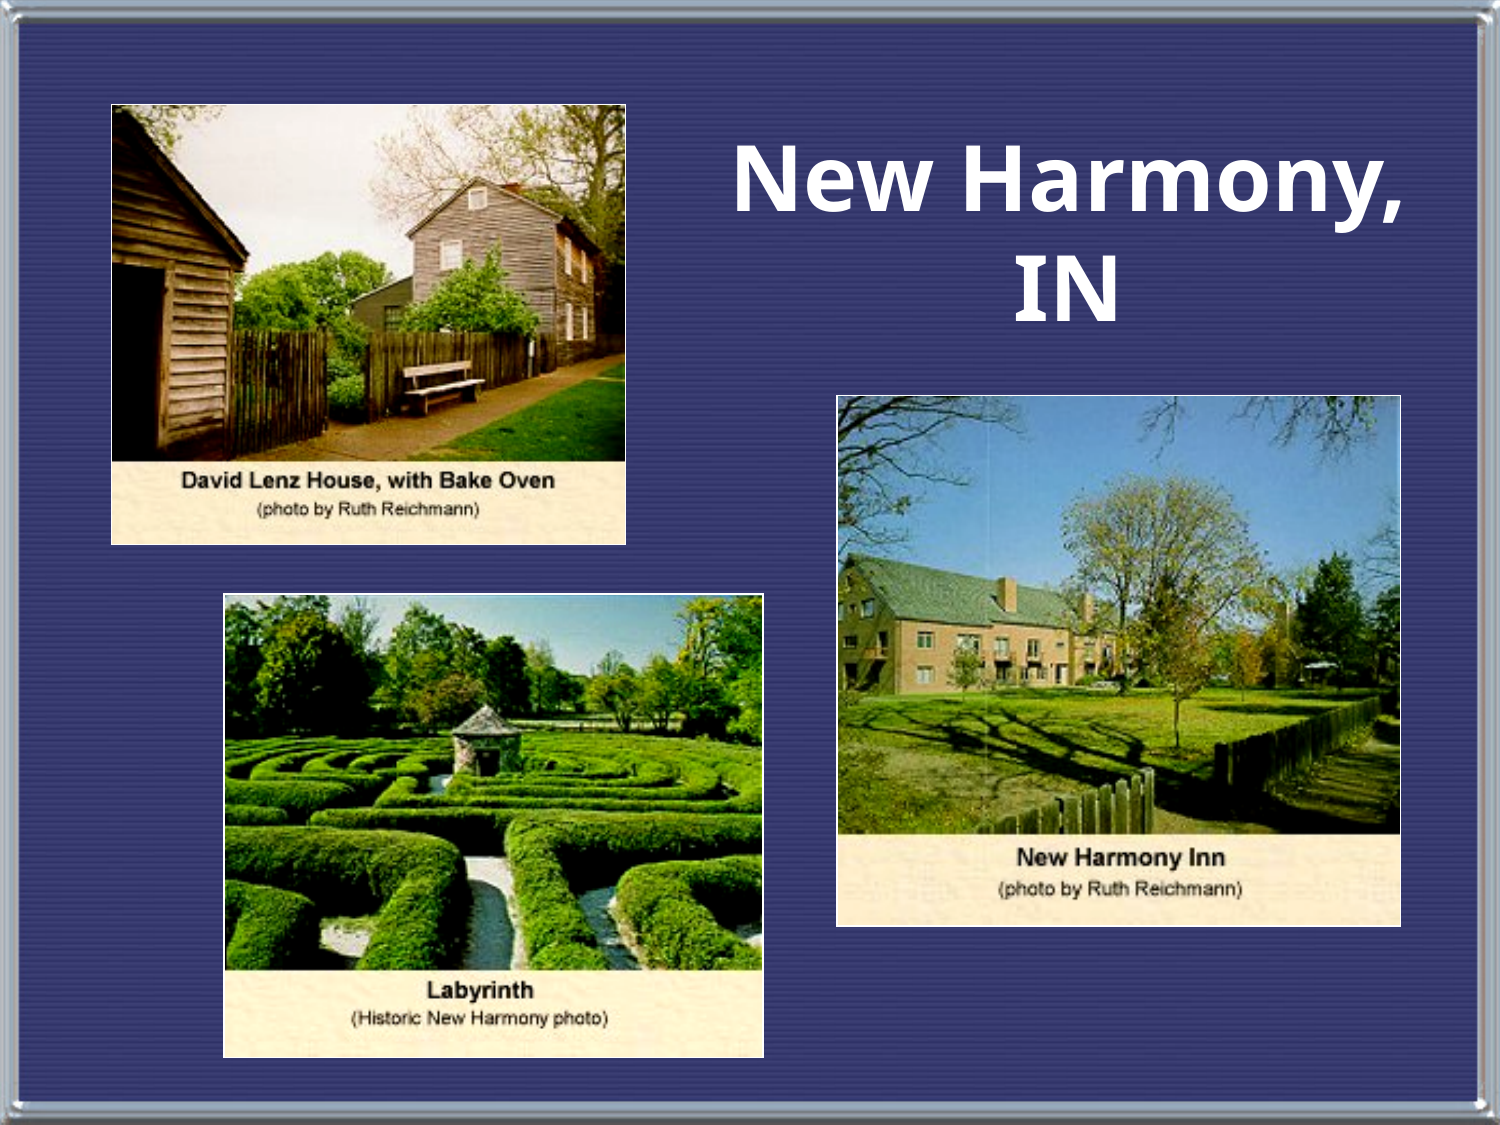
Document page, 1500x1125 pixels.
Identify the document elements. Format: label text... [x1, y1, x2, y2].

text_box New Harmony, IN [699, 112, 1438, 348]
picture [0, 0, 1500, 1125]
